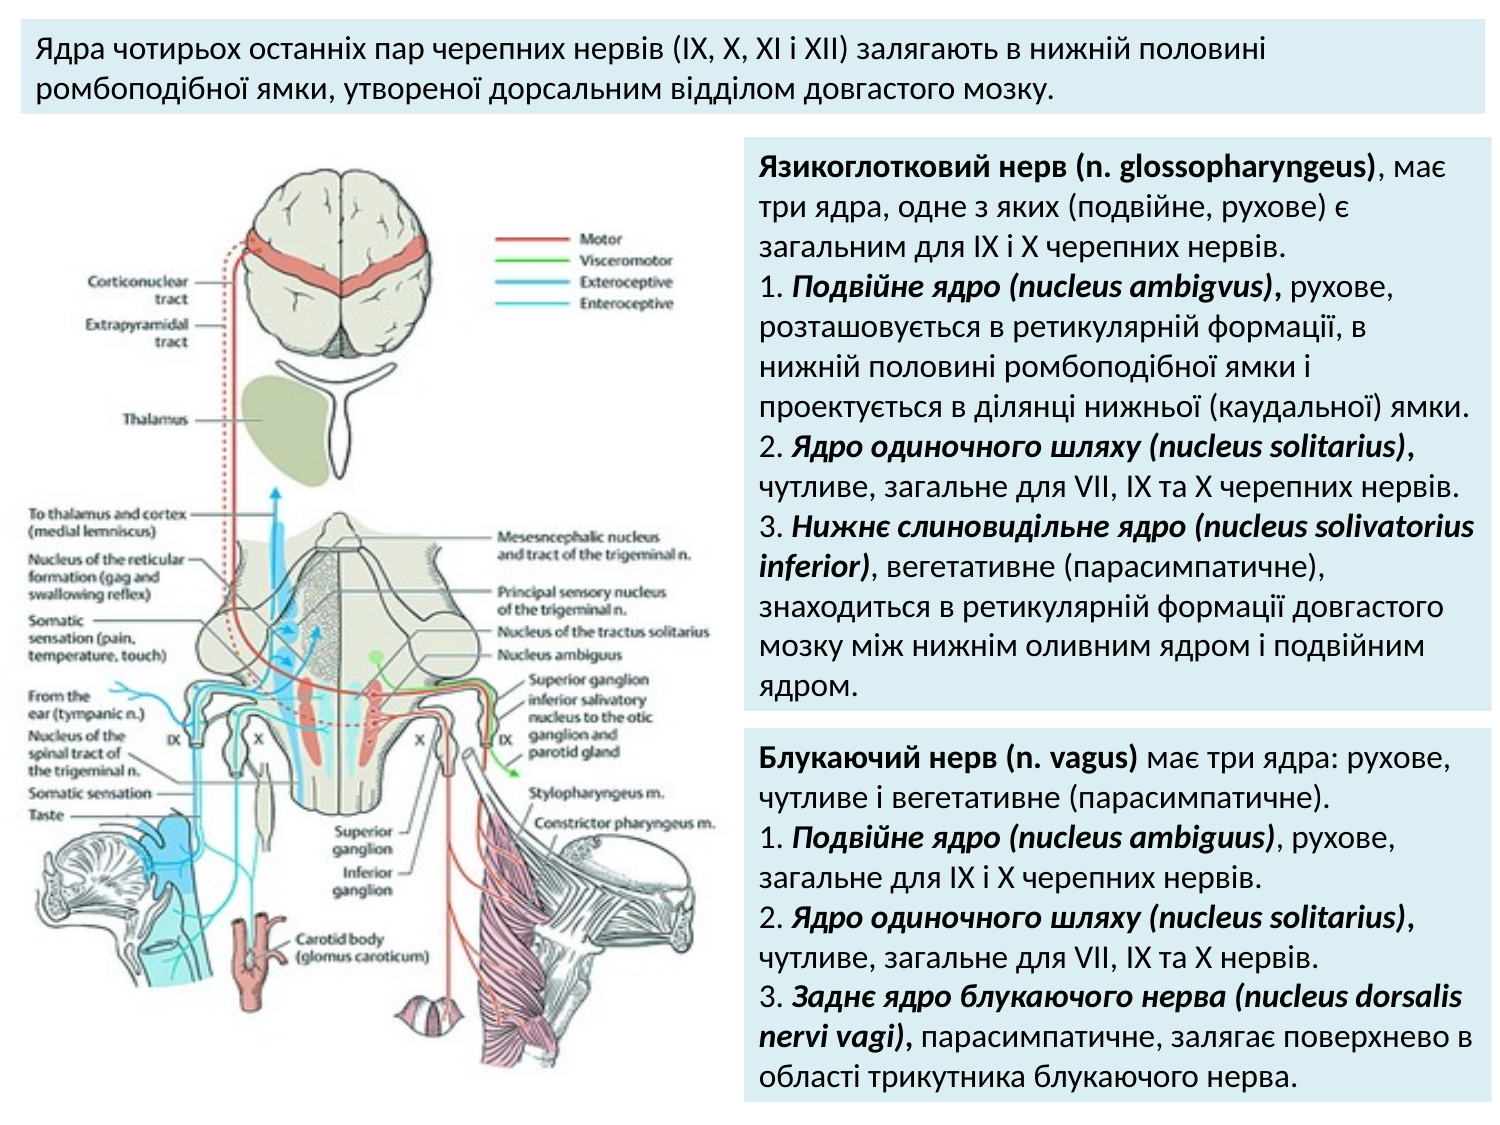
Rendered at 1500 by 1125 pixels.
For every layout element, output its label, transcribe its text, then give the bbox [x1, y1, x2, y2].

text_box Блукаючий нерв (n. vagus) має три ядра: рухове, чутливе і вегетативне (парасимпатичне). 1. Подвійне ядро (nucleus ambiguus), рухове, загальне для IX і X черепних нервів. 2. Ядро одиночного шляху (nucleus solitarius), чутливе, загальне для VII, IX та X нервів. 3. Заднє ядро блукаючого нерва (nucleus dorsalis nervi vagi), парасимпатичне, залягає поверхнево в області трикутника блукаючого нерва. [749, 727, 1492, 1102]
picture [0, 136, 745, 1107]
text_box Ядра чотирьох останніх пар черепних нервів (IX, X, XI і XII) залягають в нижній половині ромбоподібної ямки, утвореної дорсальним відділом довгастого мозку. [20, 19, 1486, 114]
text_box Язикоглотковий нерв (n. glossopharyngeus), має три ядра, одне з яких (подвійне, рухове) є загальним для IX і X черепних нервів. 1. Подвійне ядро (nucleus ambigvus), рухове, розташовується в ретикулярній формації, в нижній половині ромбоподібної ямки і проектується в ділянці нижньої (каудальної) ямки. 2. Ядро одиночного шляху (nucleus solitarius), чутливе, загальне для VII, IX та X черепних нервів. 3. Нижнє слиновидільне ядро (nucleus solivatorius inferior), вегетативне (парасимпатичне), знаходиться в ретикулярній формації довгастого мозку між нижнім оливним ядром і подвійним ядром. [745, 137, 1492, 711]
